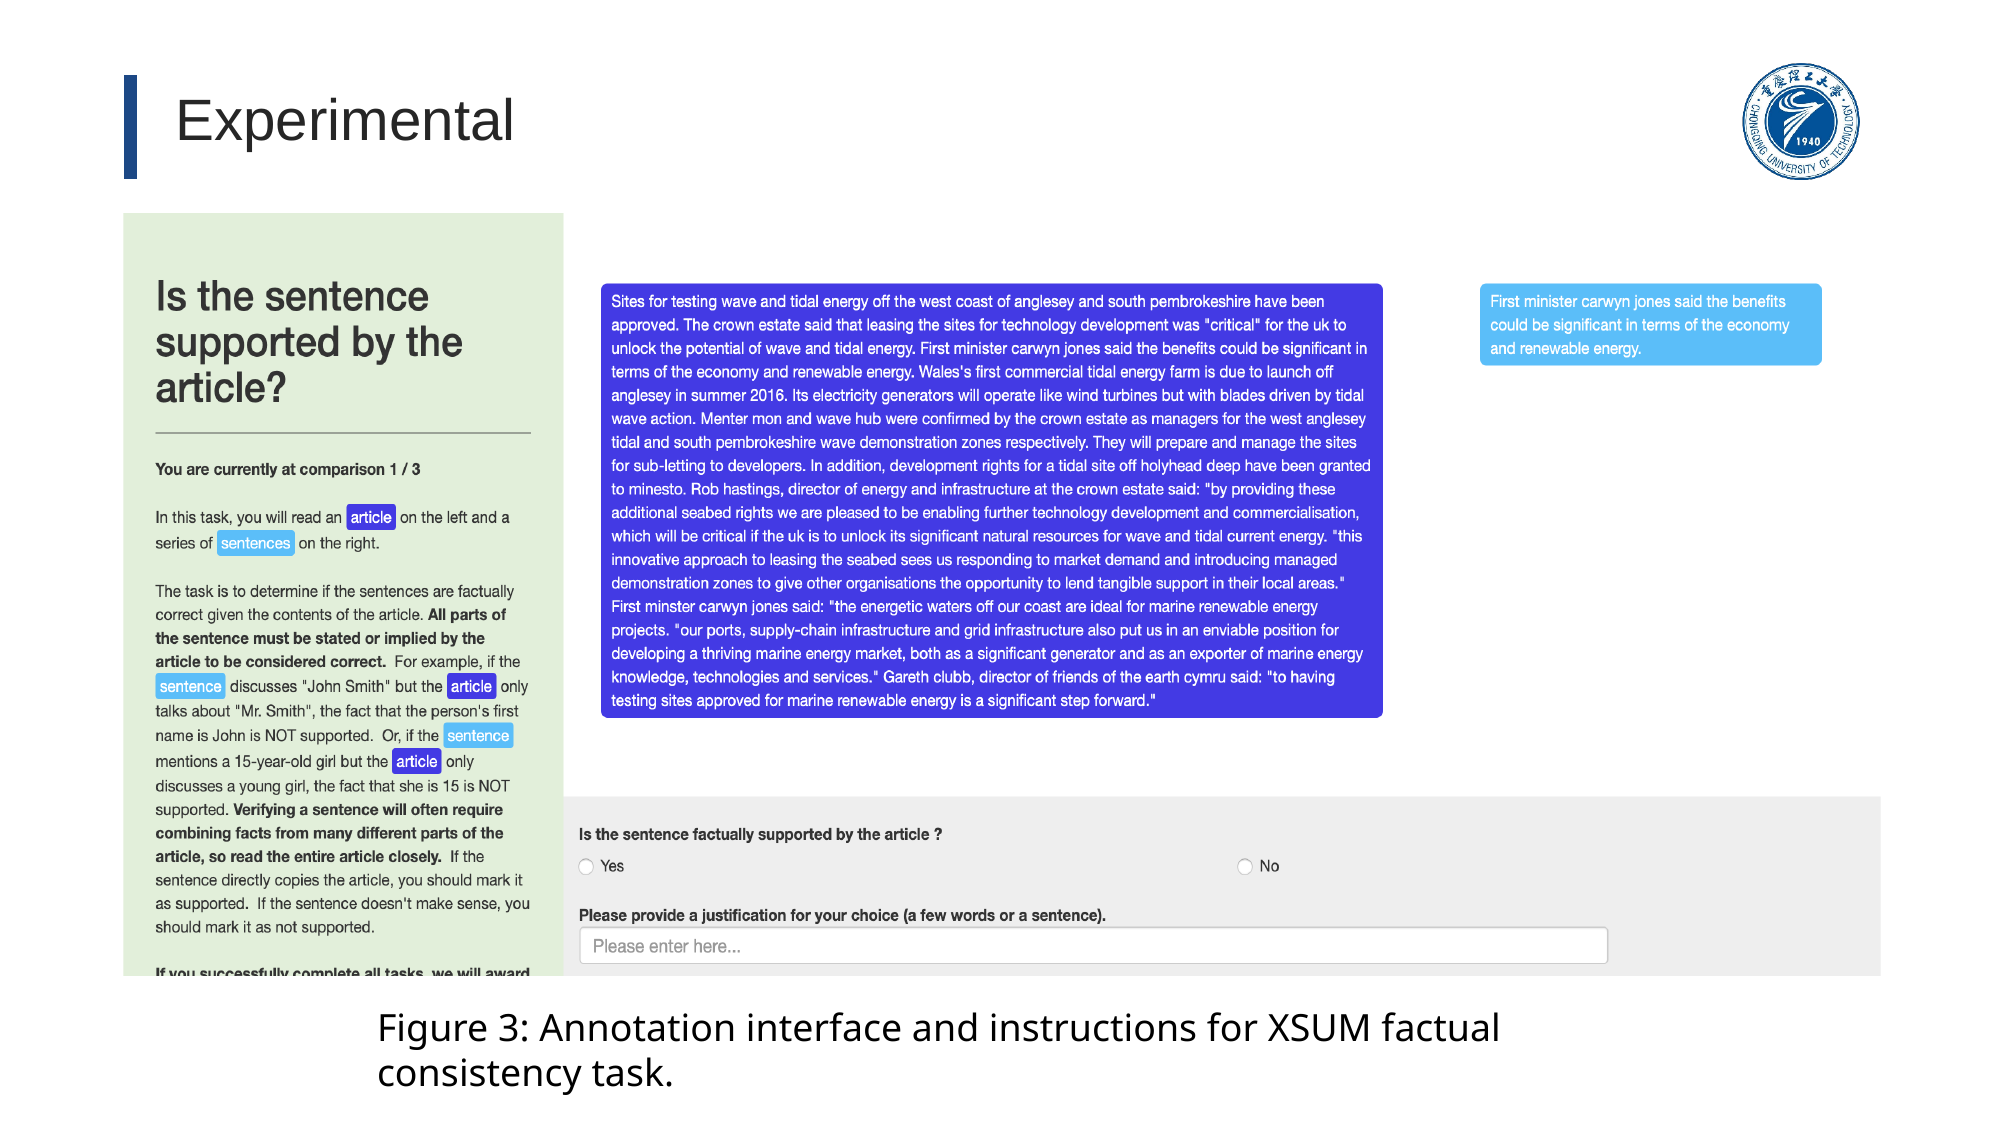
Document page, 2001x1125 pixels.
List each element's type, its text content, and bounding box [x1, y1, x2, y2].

picture [1738, 59, 1863, 184]
text_box Figure 3: Annotation interface and instructions for XSUM factual consistency task. [362, 996, 1706, 1102]
picture [123, 208, 1881, 977]
text_box Experimental [160, 75, 627, 160]
